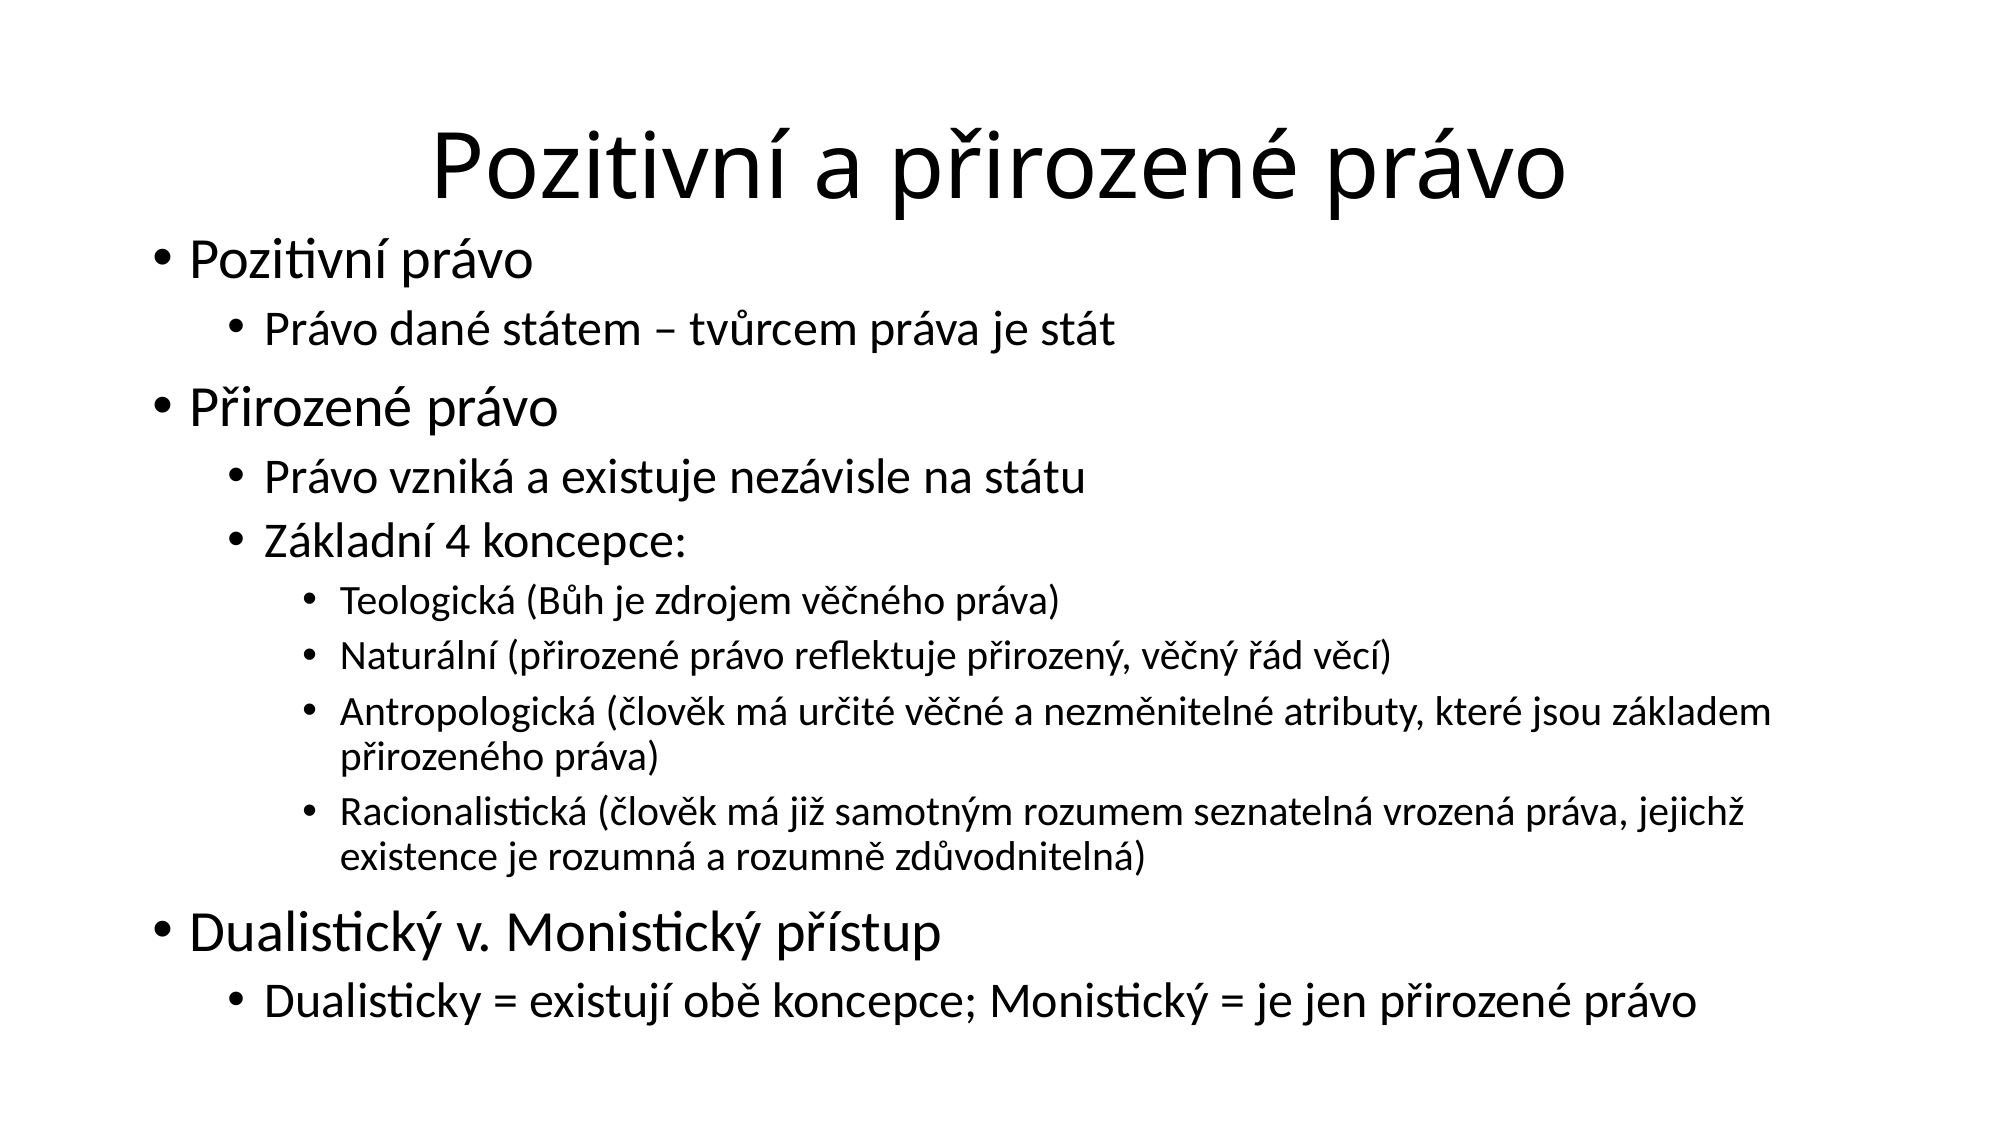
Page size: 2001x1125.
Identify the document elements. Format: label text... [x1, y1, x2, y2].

list Pozitivní právo Právo dané státem – tvůrcem práva je stát Přirozené právo Právo vzniká a existuje nezávisle na státu Základní 4 koncepce: Teologická (Bůh je zdrojem věčného práva) Naturální (přirozené právo reflektuje přirozený, věčný řád věcí) Antropologická (člověk má určité věčné a nezměnitelné atributy, které jsou základem přirozeného práva) Racionalistická (člověk má již samotným rozumem seznatelná vrozená práva, jejichž existence je rozumná a rozumně zdůvodnitelná) Dualistický v. Monistický přístup Dualisticky = existují obě koncepce; Monistický = je jen přirozené právo [137, 220, 1863, 1067]
title Pozitivní a přirozené právo [137, 59, 1863, 220]
